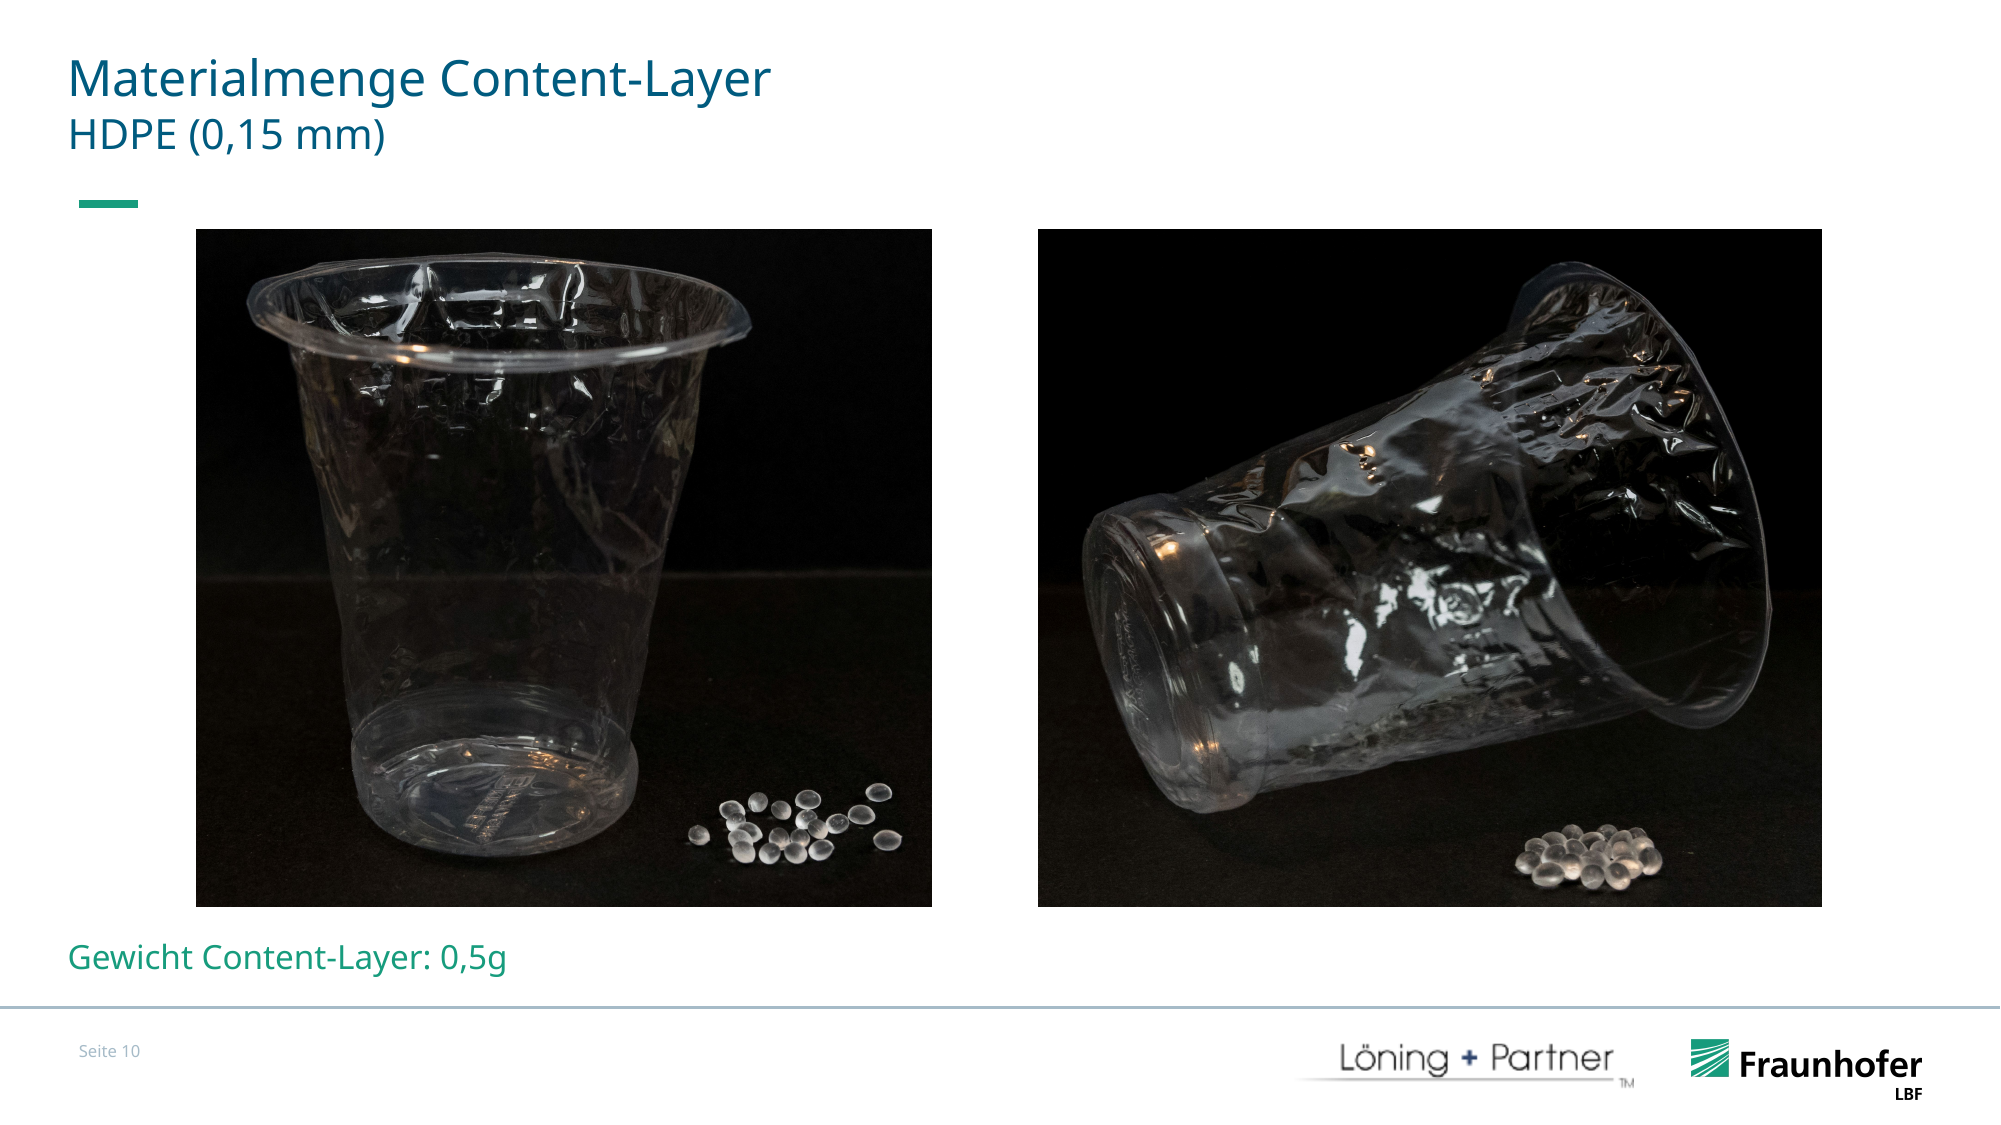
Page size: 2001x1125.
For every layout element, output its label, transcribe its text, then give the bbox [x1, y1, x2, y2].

picture [196, 229, 932, 907]
text_box Materialmenge Content-Layer [67, 40, 1911, 103]
picture [1281, 1033, 1650, 1100]
picture [1691, 1039, 1922, 1100]
text_box HDPE (0,15 mm) [67, 103, 1911, 159]
picture [1038, 229, 1822, 907]
slide_number Seite 10 [78, 1042, 197, 1063]
text_box Gewicht Content-Layer: 0,5g [67, 931, 792, 976]
